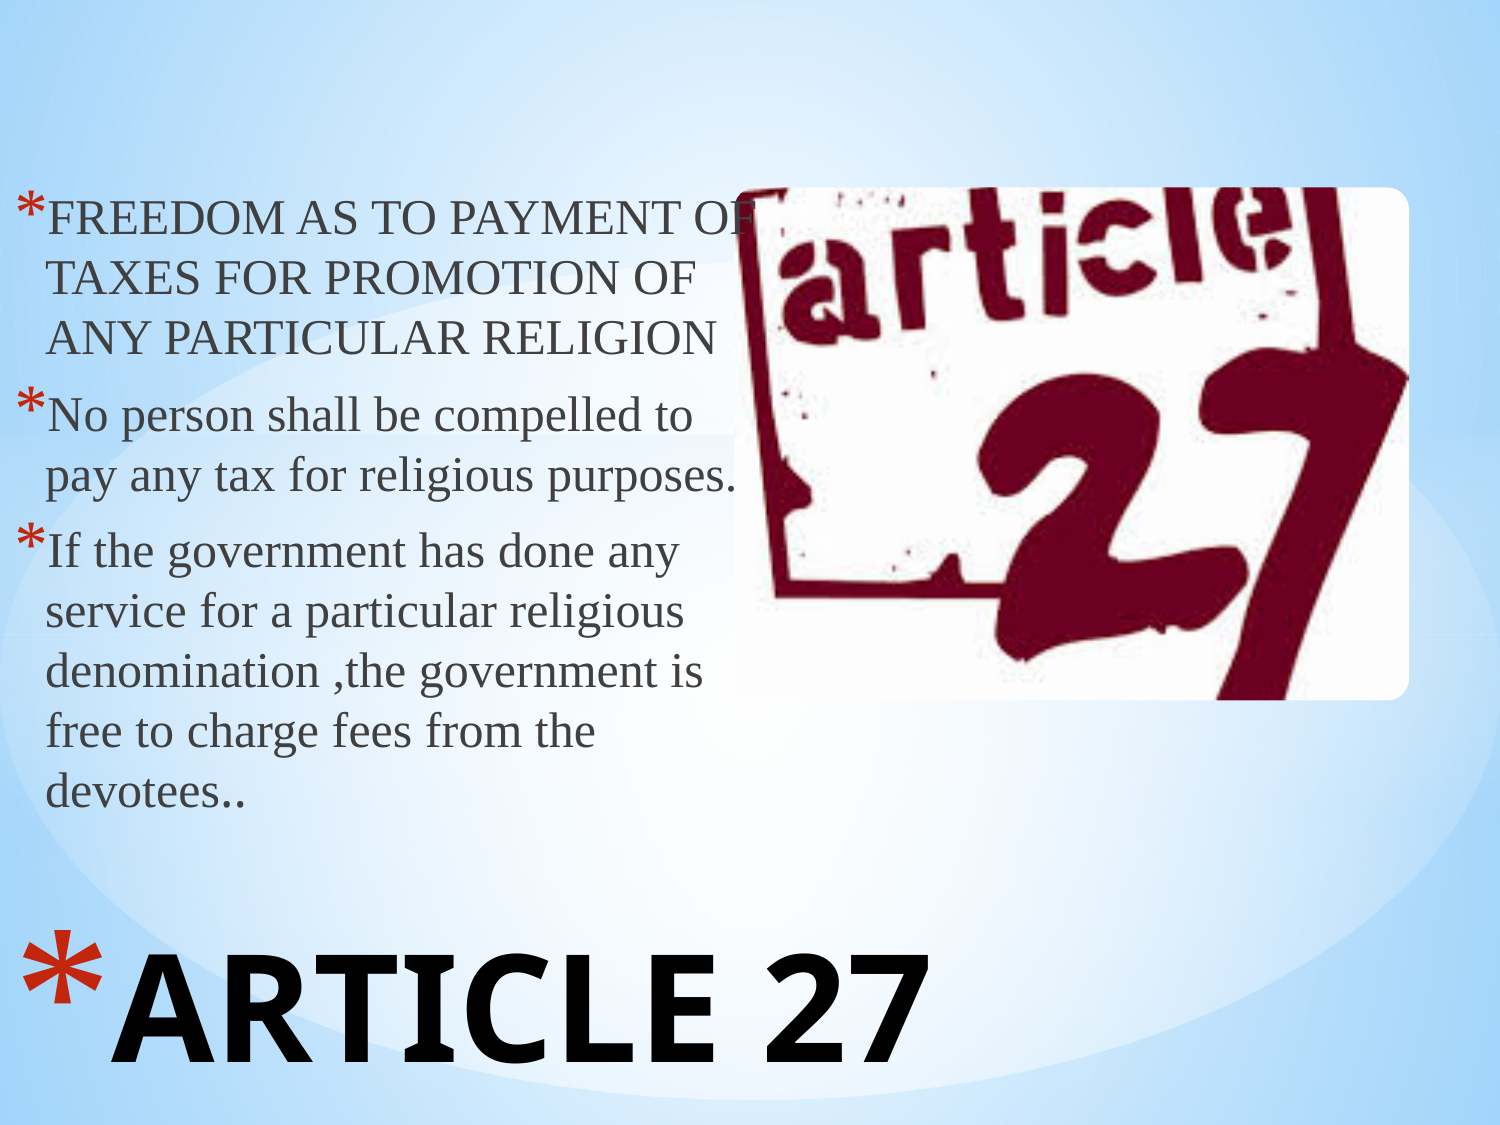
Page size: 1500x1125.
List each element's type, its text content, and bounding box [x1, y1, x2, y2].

picture [733, 187, 1410, 701]
title ARTICLE 27 [0, 800, 1500, 1100]
list FREEDOM AS TO PAYMENT OF TAXES FOR PROMOTION OF ANY PARTICULAR RELIGION No person shall be compelled to pay any tax for religious purposes. If the government has done any service for a particular religious denomination ,the government is free to charge fees from the devotees.. [0, 24, 788, 800]
